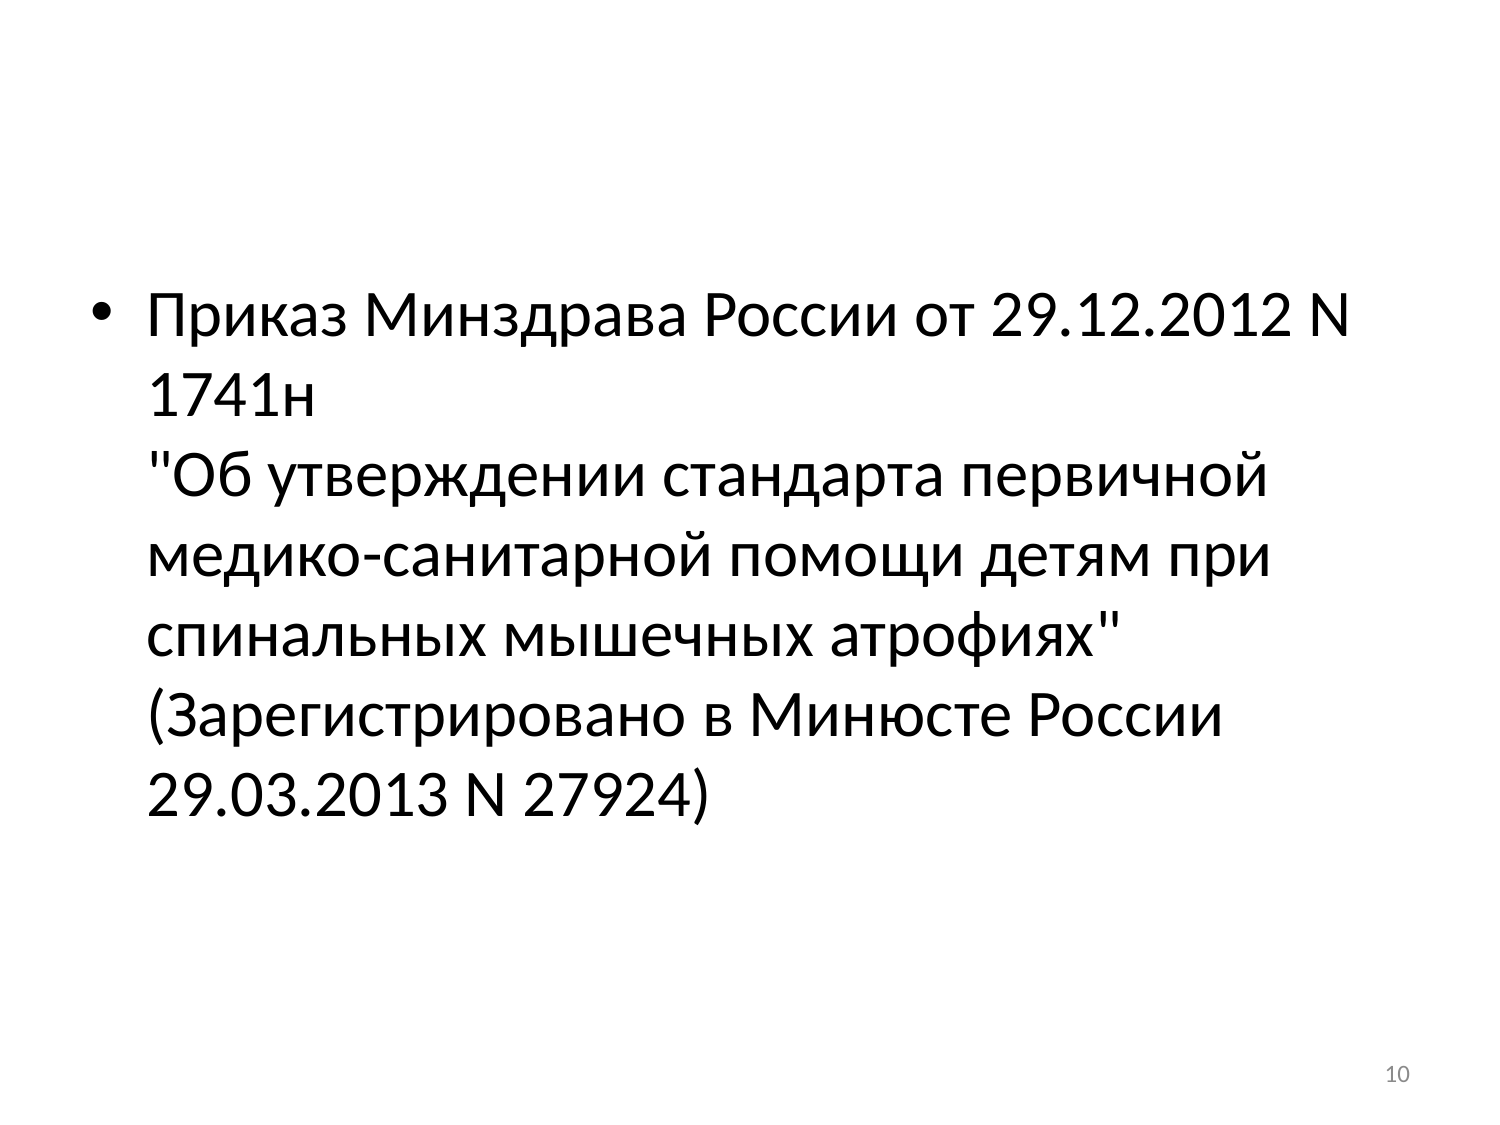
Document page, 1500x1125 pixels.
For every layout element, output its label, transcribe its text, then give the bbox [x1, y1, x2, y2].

list Приказ Минздрава России от 29.12.2012 N 1741н "Об утверждении стандарта первичной медико-санитарной помощи детям при спинальных мышечных атрофиях" (Зарегистрировано в Минюсте России 29.03.2013 N 27924) [75, 262, 1425, 1005]
slide_number 10 [1074, 1042, 1425, 1103]
